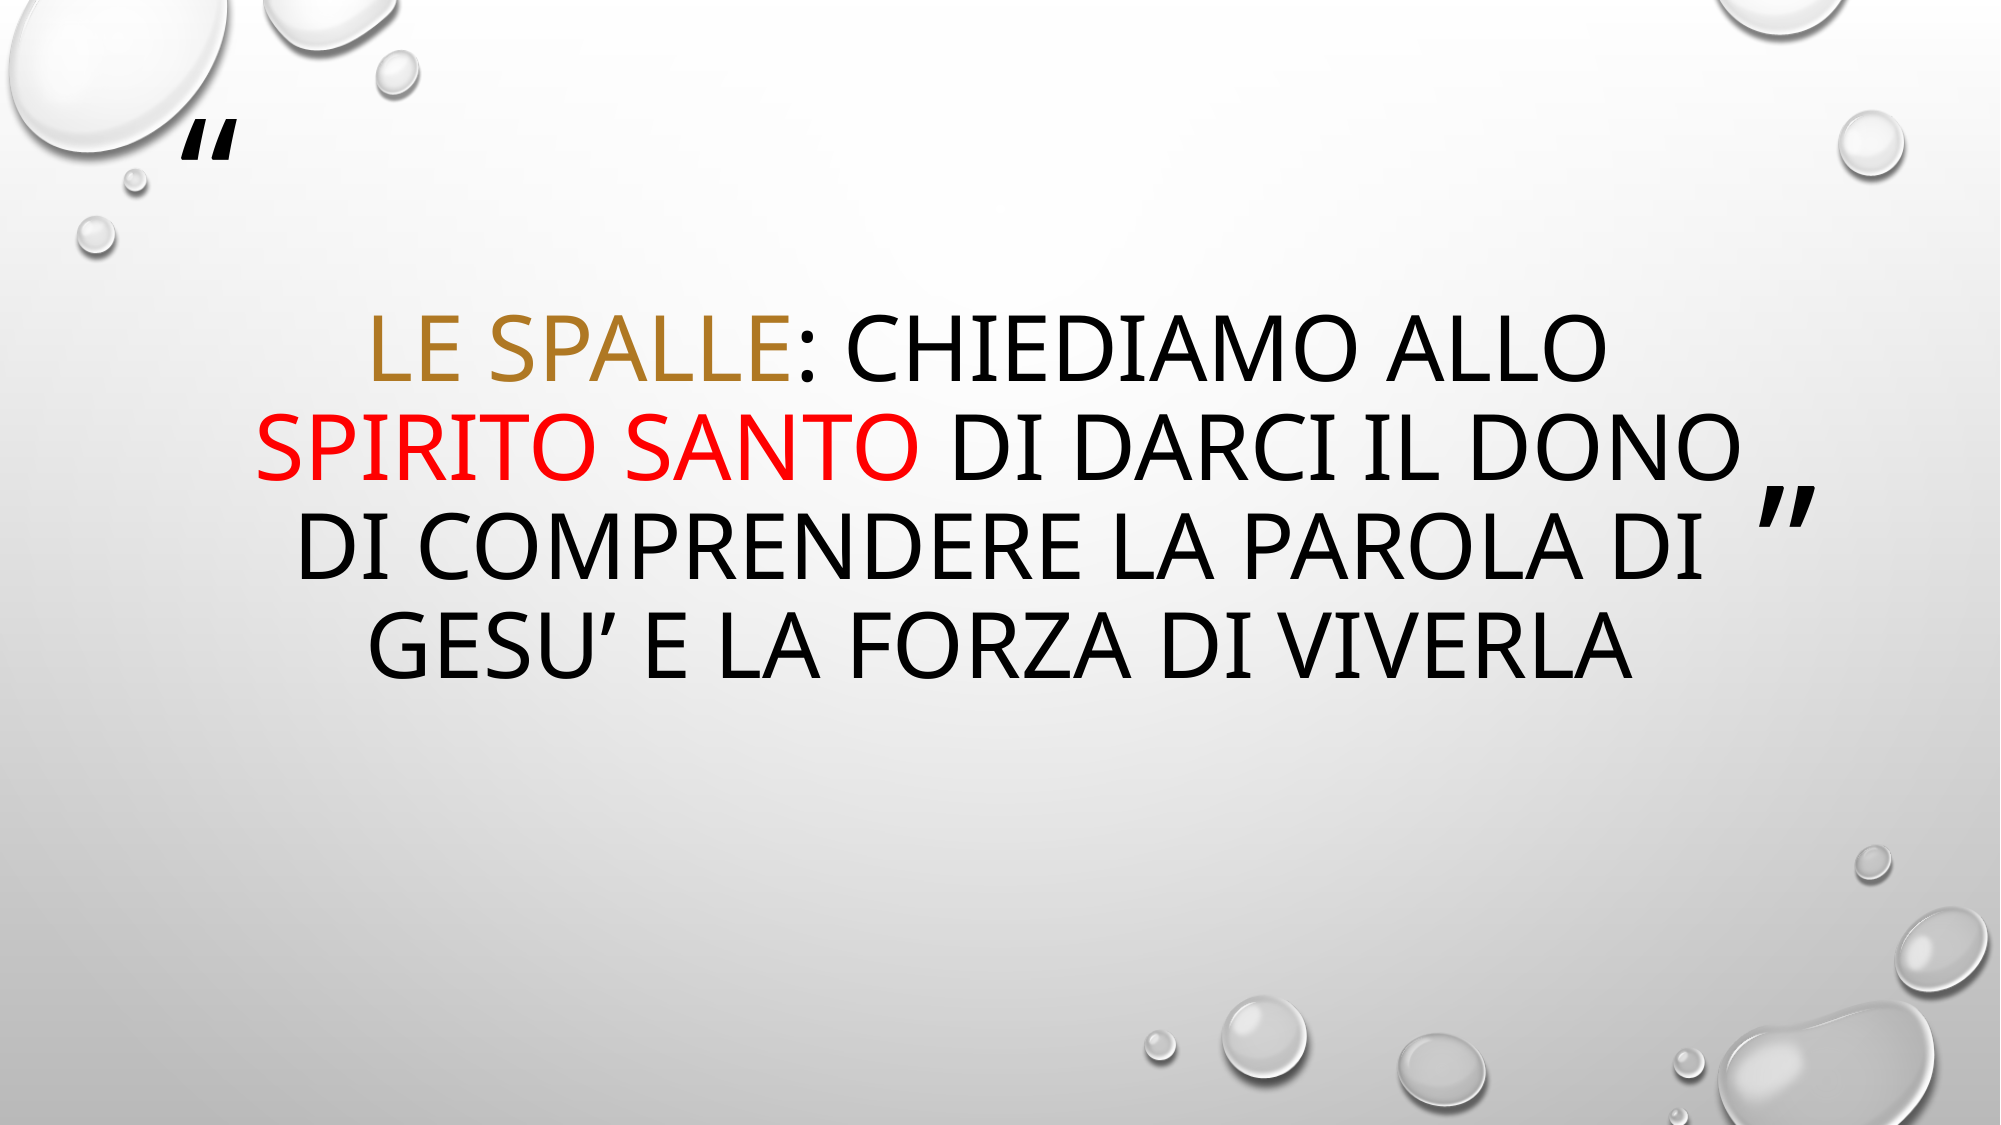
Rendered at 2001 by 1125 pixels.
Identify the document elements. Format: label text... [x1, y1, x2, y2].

title Le spalle: chiediamo allo spirito santo di darci il dono di comprendere la parola di gesu’ e la forza di viverla [237, 235, 1764, 766]
picture [0, 0, 2000, 1125]
